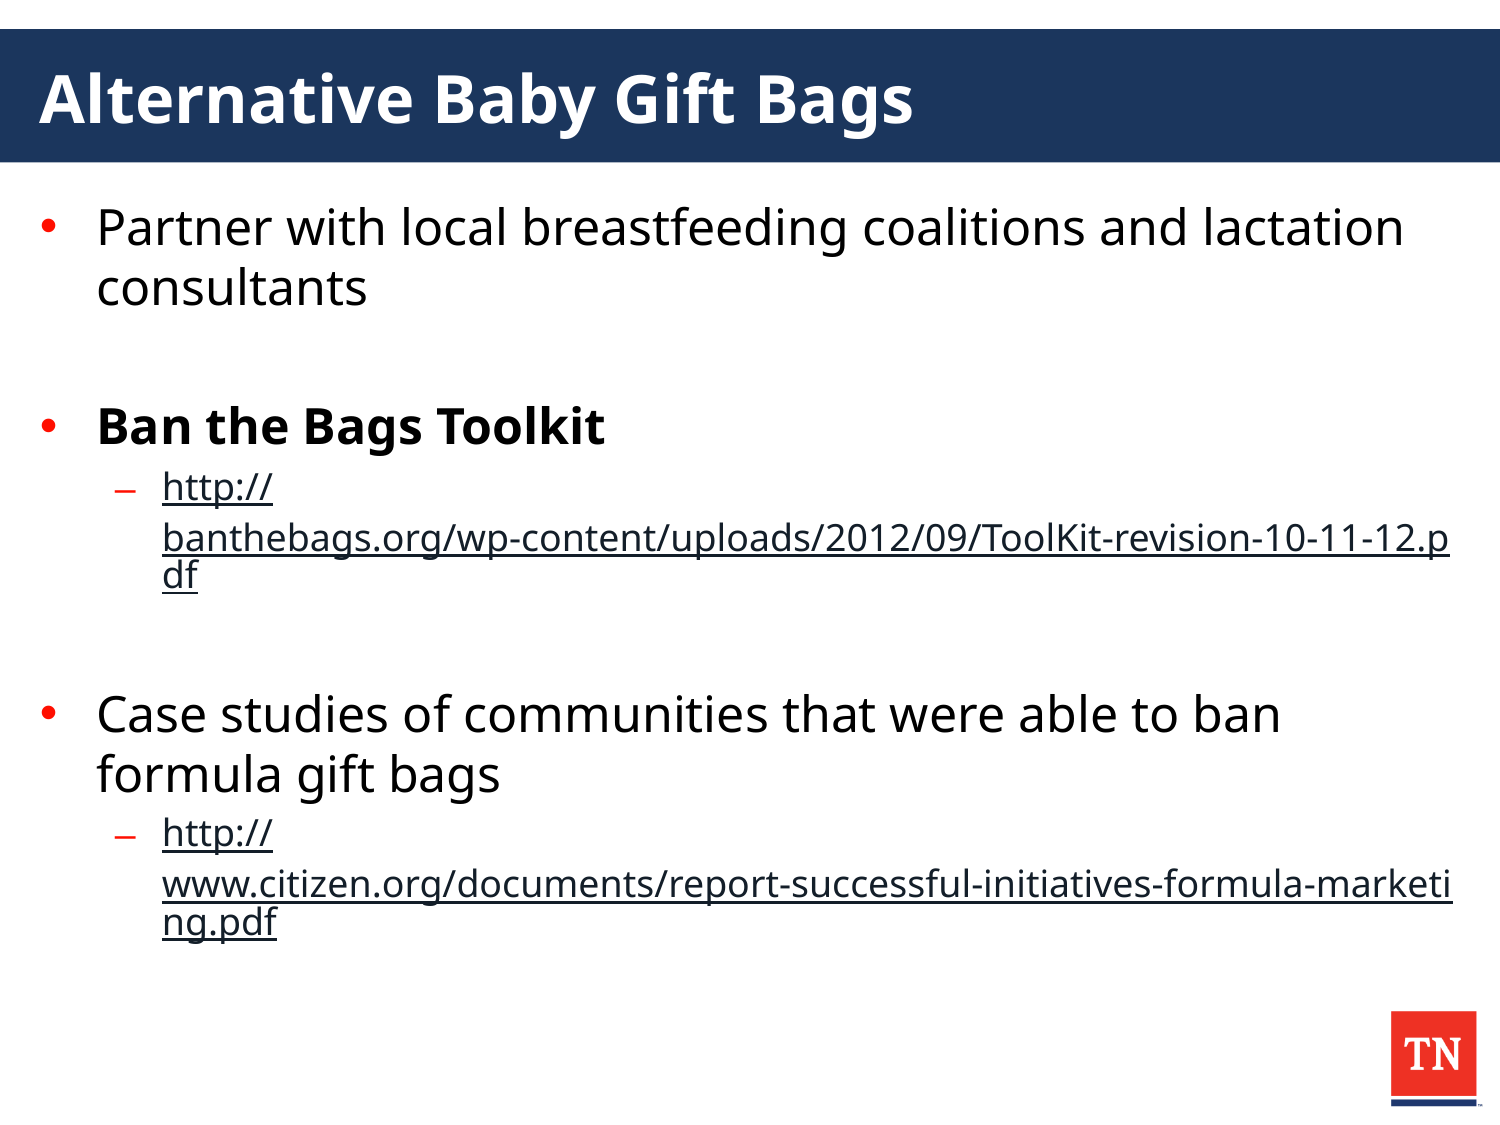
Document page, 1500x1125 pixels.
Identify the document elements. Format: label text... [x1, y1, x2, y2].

picture [1362, 987, 1500, 1125]
list Partner with local breastfeeding coalitions and lactation consultants Ban the Bags Toolkit http://banthebags.org/wp-content/uploads/2012/09/ToolKit-revision-10-11-12.pdf Case studies of communities that were able to ban formula gift bags http://www.citizen.org/documents/report-successful-initiatives-formula-marketing.pdf [24, 187, 1475, 1100]
title Alternative Baby Gift Bags [24, 29, 1475, 165]
